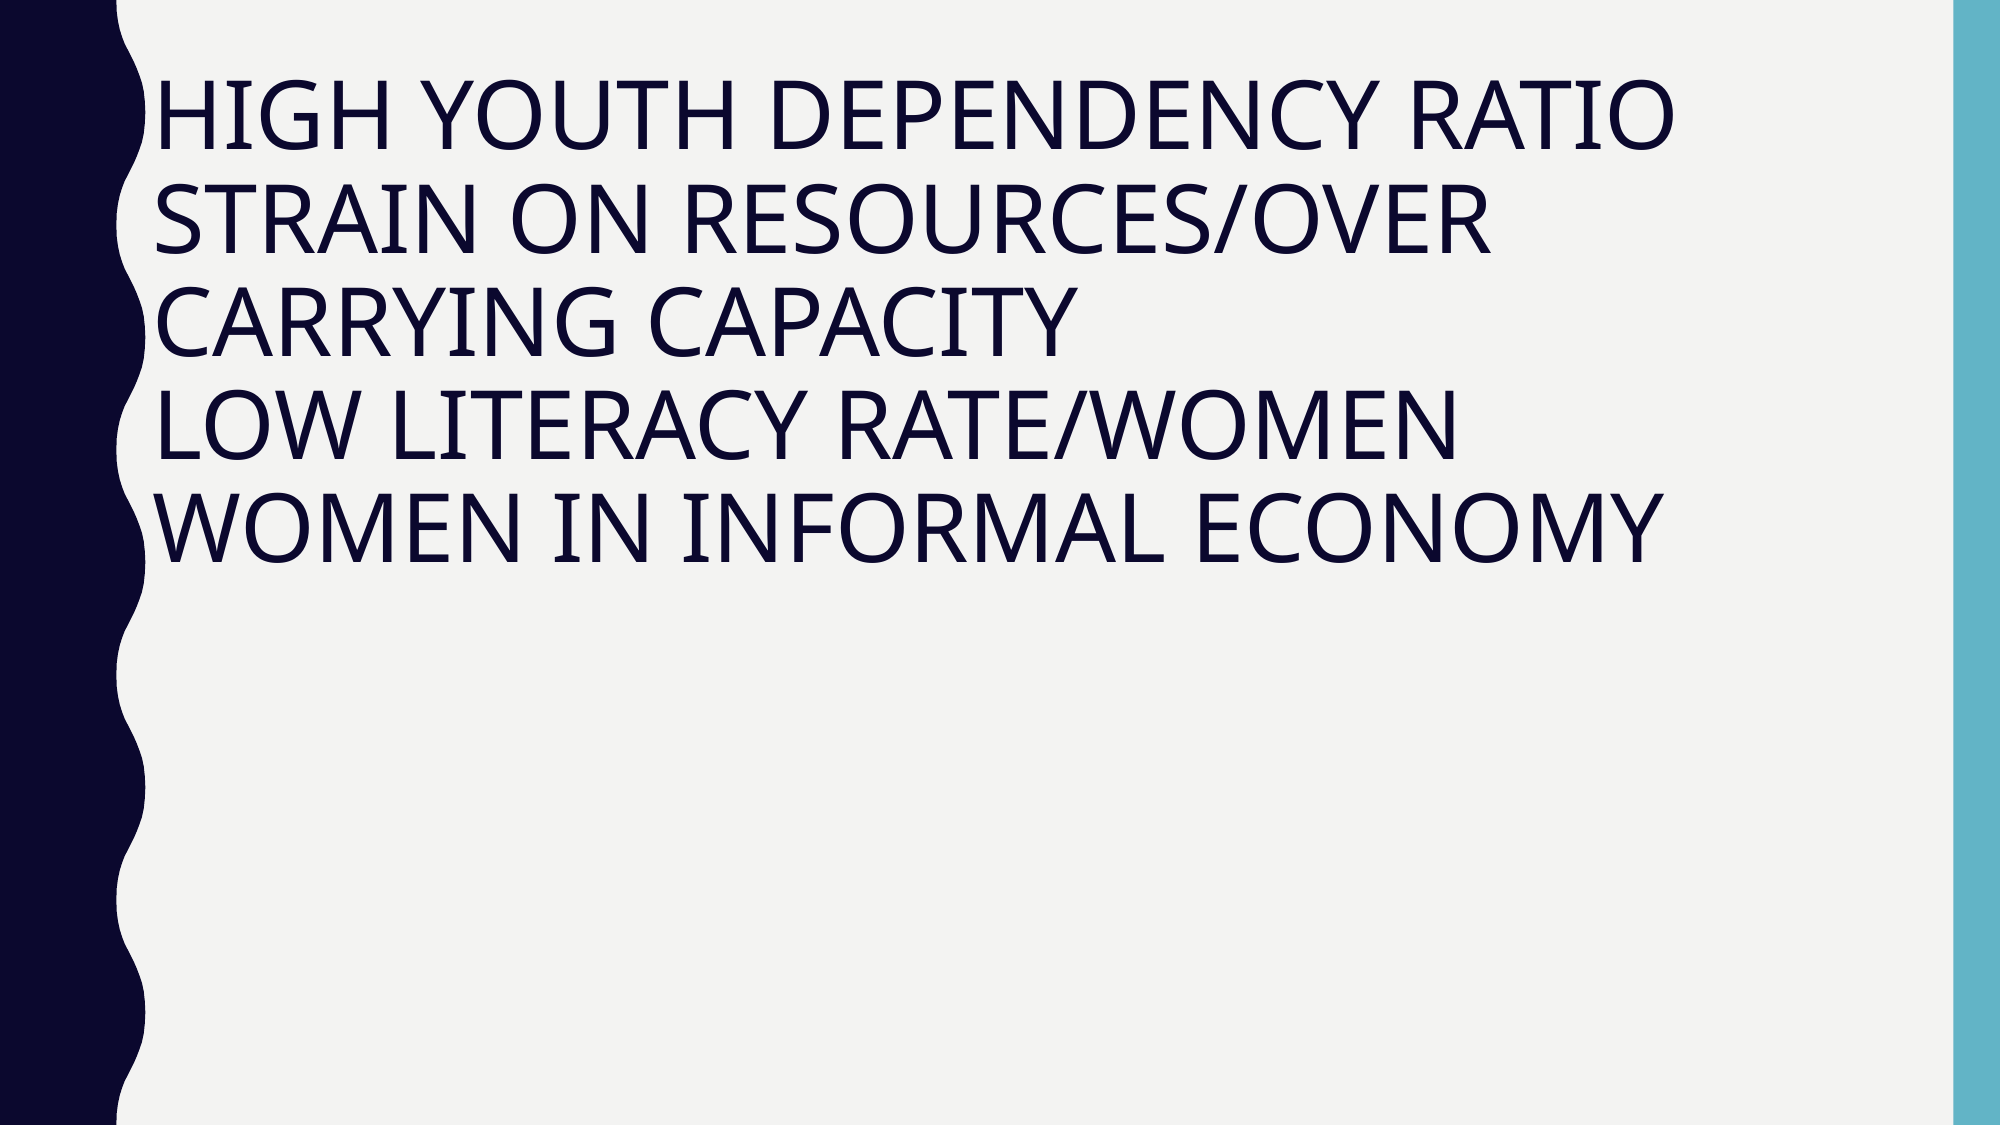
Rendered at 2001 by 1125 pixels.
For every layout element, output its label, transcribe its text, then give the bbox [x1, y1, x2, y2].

title HIGH YOUTH DEPENDENCY RATIO STRAIN ON RESOURCES/OVER CARRYING CAPACITY LOW LITERACY RATE/WOMEN WOMEN IN INFORMAL ECONOMY [137, 59, 1863, 508]
